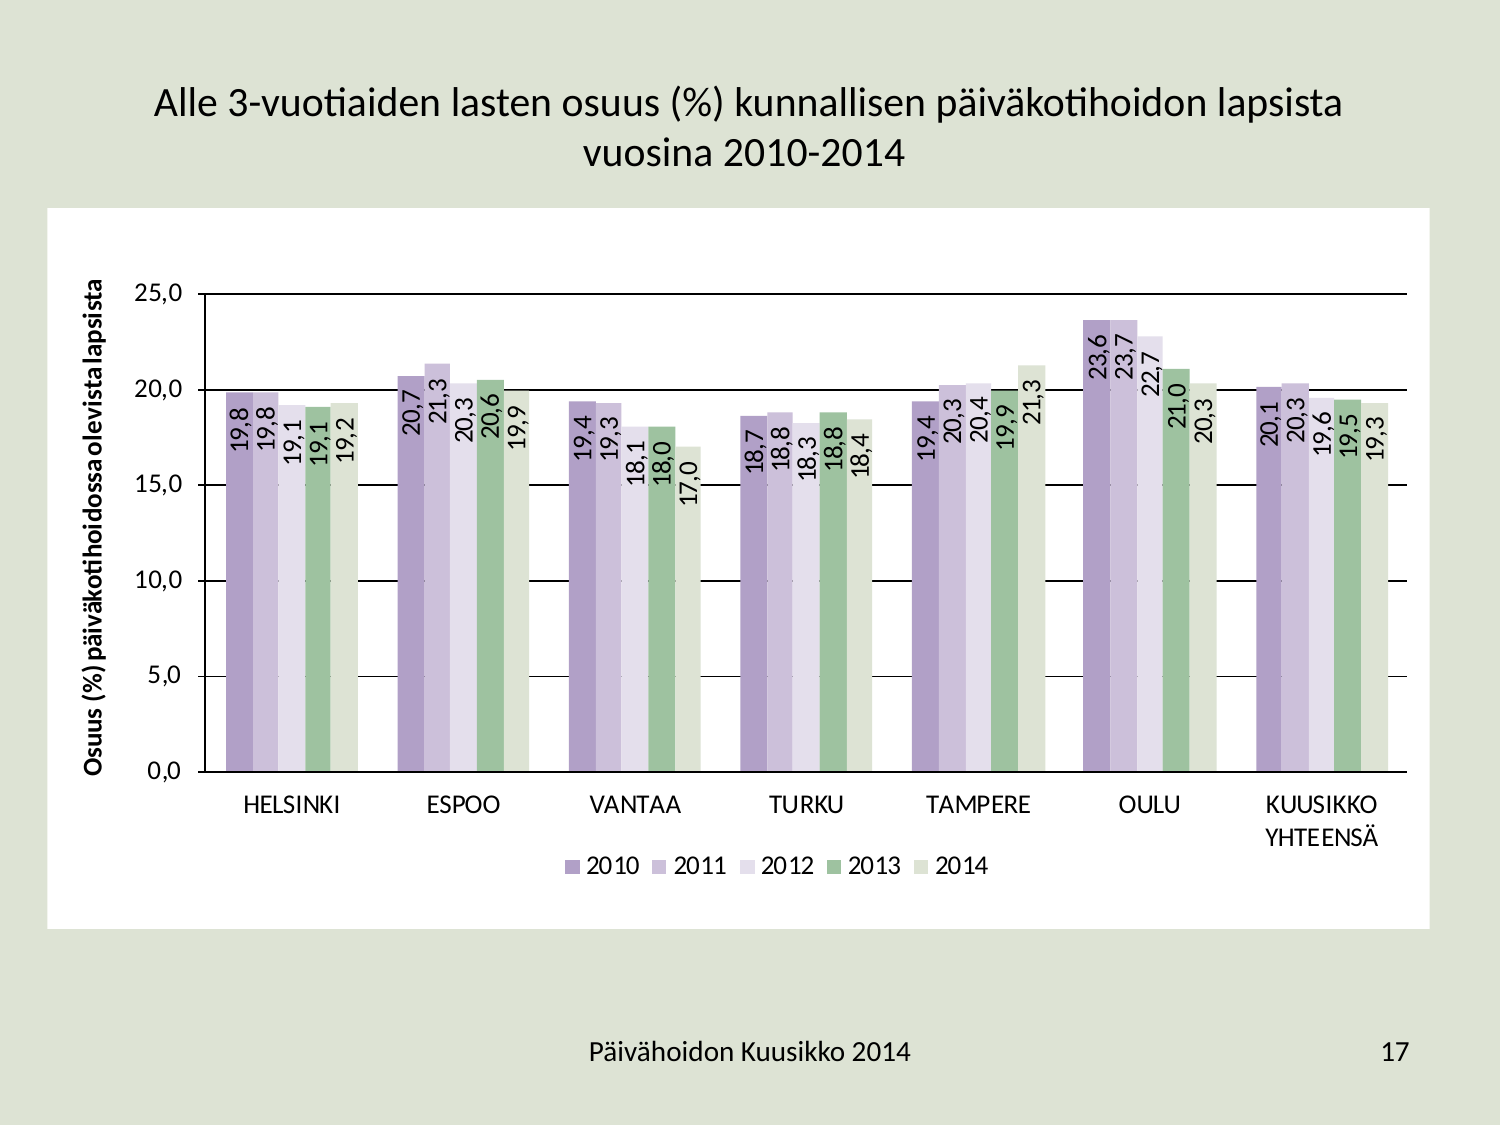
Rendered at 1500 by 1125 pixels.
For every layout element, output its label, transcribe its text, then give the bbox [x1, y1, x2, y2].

picture [47, 208, 1430, 929]
footer Päivähoidon Kuusikko 2014 [512, 1024, 988, 1103]
slide_number 16 [1074, 1024, 1426, 1103]
title Alle 3-vuotiaiden lasten osuus (%) kunnallisen päiväkotihoidon lapsista vuosina 2010-2014 [73, 31, 1424, 206]
